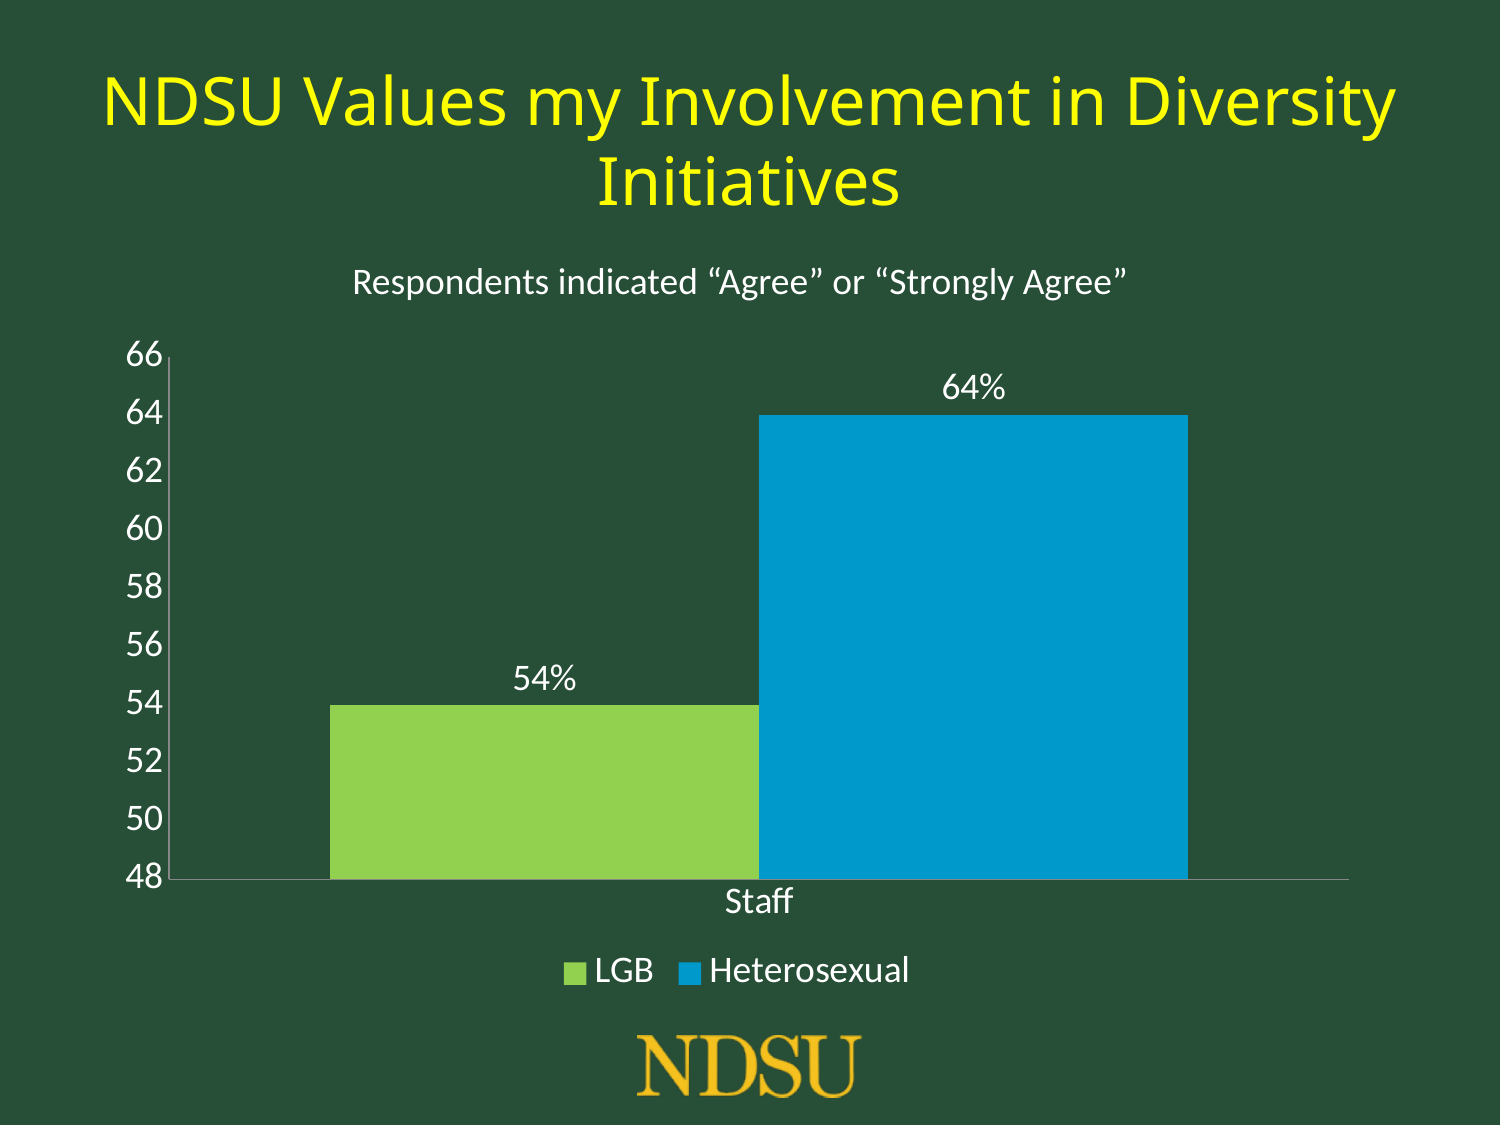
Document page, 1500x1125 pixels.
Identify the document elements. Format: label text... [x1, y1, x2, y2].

title NDSU Values my Involvement in Diversity Initiatives [74, 44, 1426, 233]
picture [637, 1035, 863, 1098]
chart [99, 324, 1376, 1001]
text_box Respondents indicated “Agree” or “Strongly Agree” [337, 249, 1188, 323]
